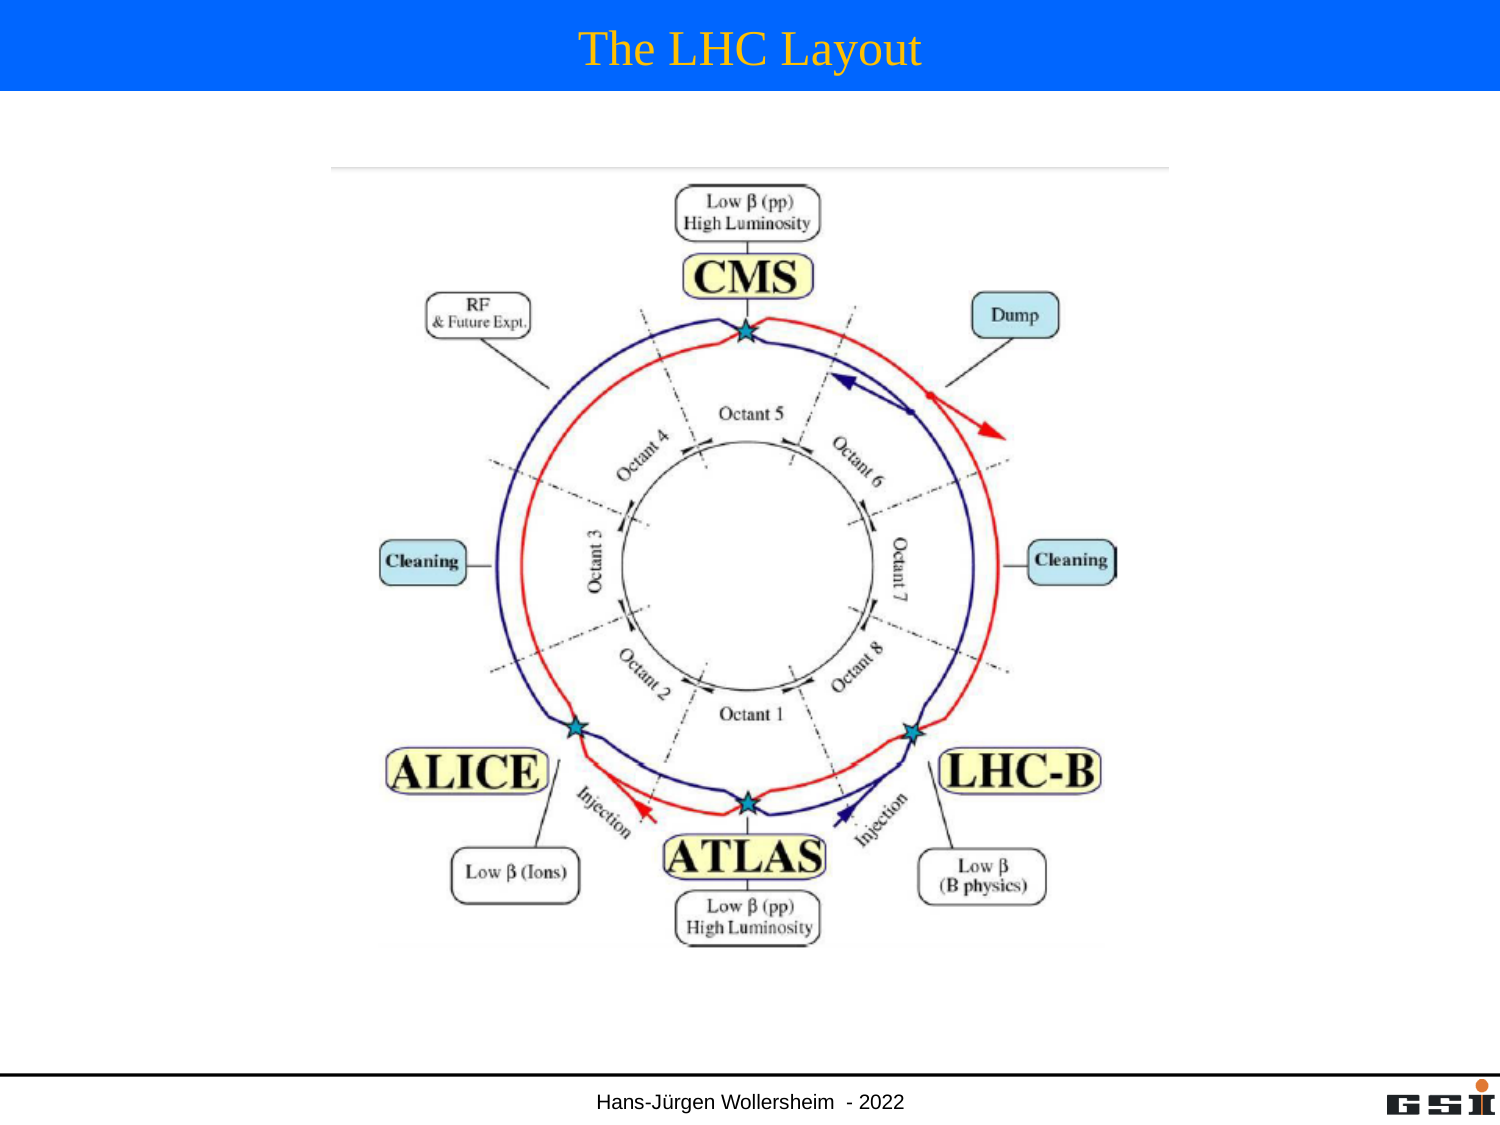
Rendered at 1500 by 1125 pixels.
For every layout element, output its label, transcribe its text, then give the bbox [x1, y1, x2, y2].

picture [330, 167, 1169, 958]
title The LHC Layout [0, 0, 1500, 91]
picture [1387, 1079, 1495, 1115]
